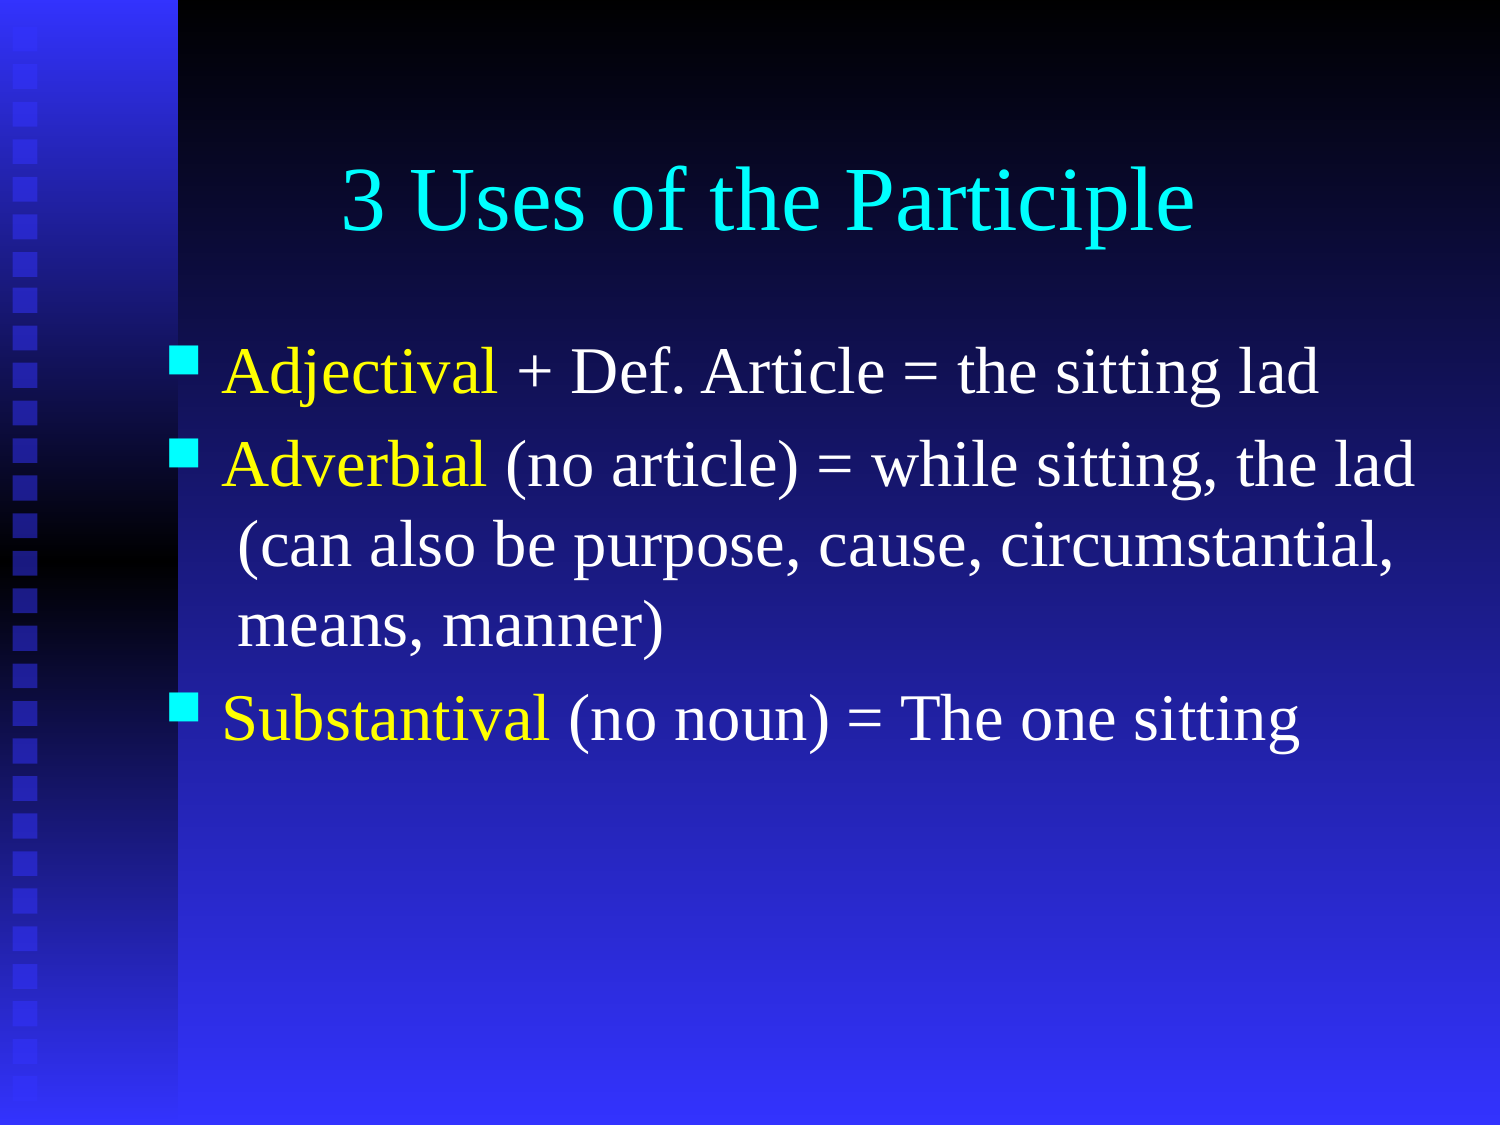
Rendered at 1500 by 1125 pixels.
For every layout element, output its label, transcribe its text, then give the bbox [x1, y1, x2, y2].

title 3 Uses of the Participle [187, 99, 1463, 288]
list Adjectival + Def. Article = the sitting lad Adverbial (no article) = while sitting, the lad (can also be purpose, cause, circumstantial, means, manner) Substantival (no noun) = The one sitting [150, 319, 1467, 995]
